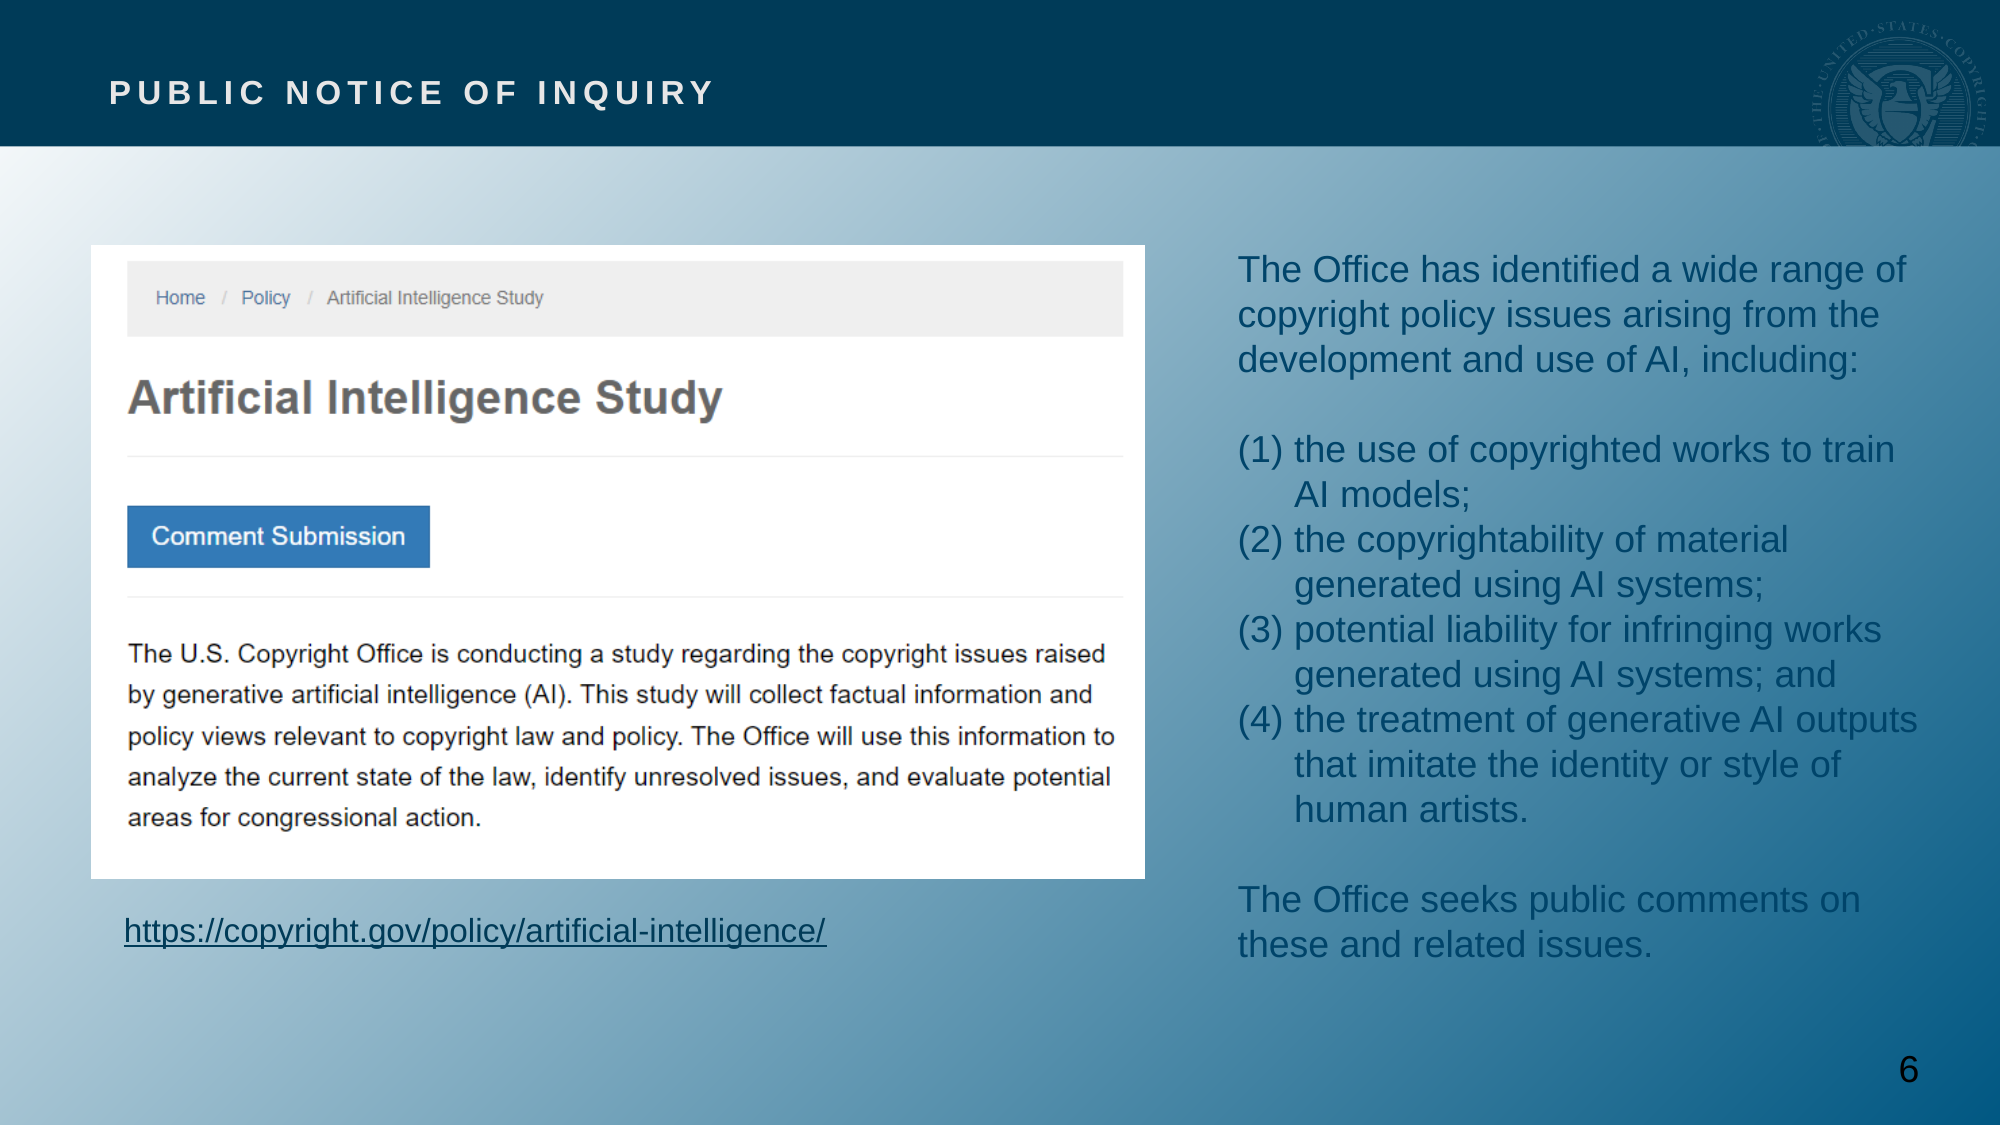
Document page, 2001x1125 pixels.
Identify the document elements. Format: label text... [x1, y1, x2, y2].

text_box The Office has identified a wide range of copyright policy issues arising from the development and use of AI, including: the use of copyrighted works to train AI models; the copyrightability of material generated using AI systems; potential liability for infringing works generated using AI systems; and the treatment of generative AI outputs that imitate the identity or style of human artists. The Office seeks public comments on these and related issues. [1223, 238, 1935, 973]
title PUBLIC NOTICE OF INQUIRY [93, 0, 1902, 120]
picture [91, 245, 1145, 879]
text_box https://copyright.gov/policy/artificial-intelligence/ [109, 902, 1057, 957]
text_box 6 [1883, 1037, 1941, 1098]
text_box [1386, 228, 1951, 981]
